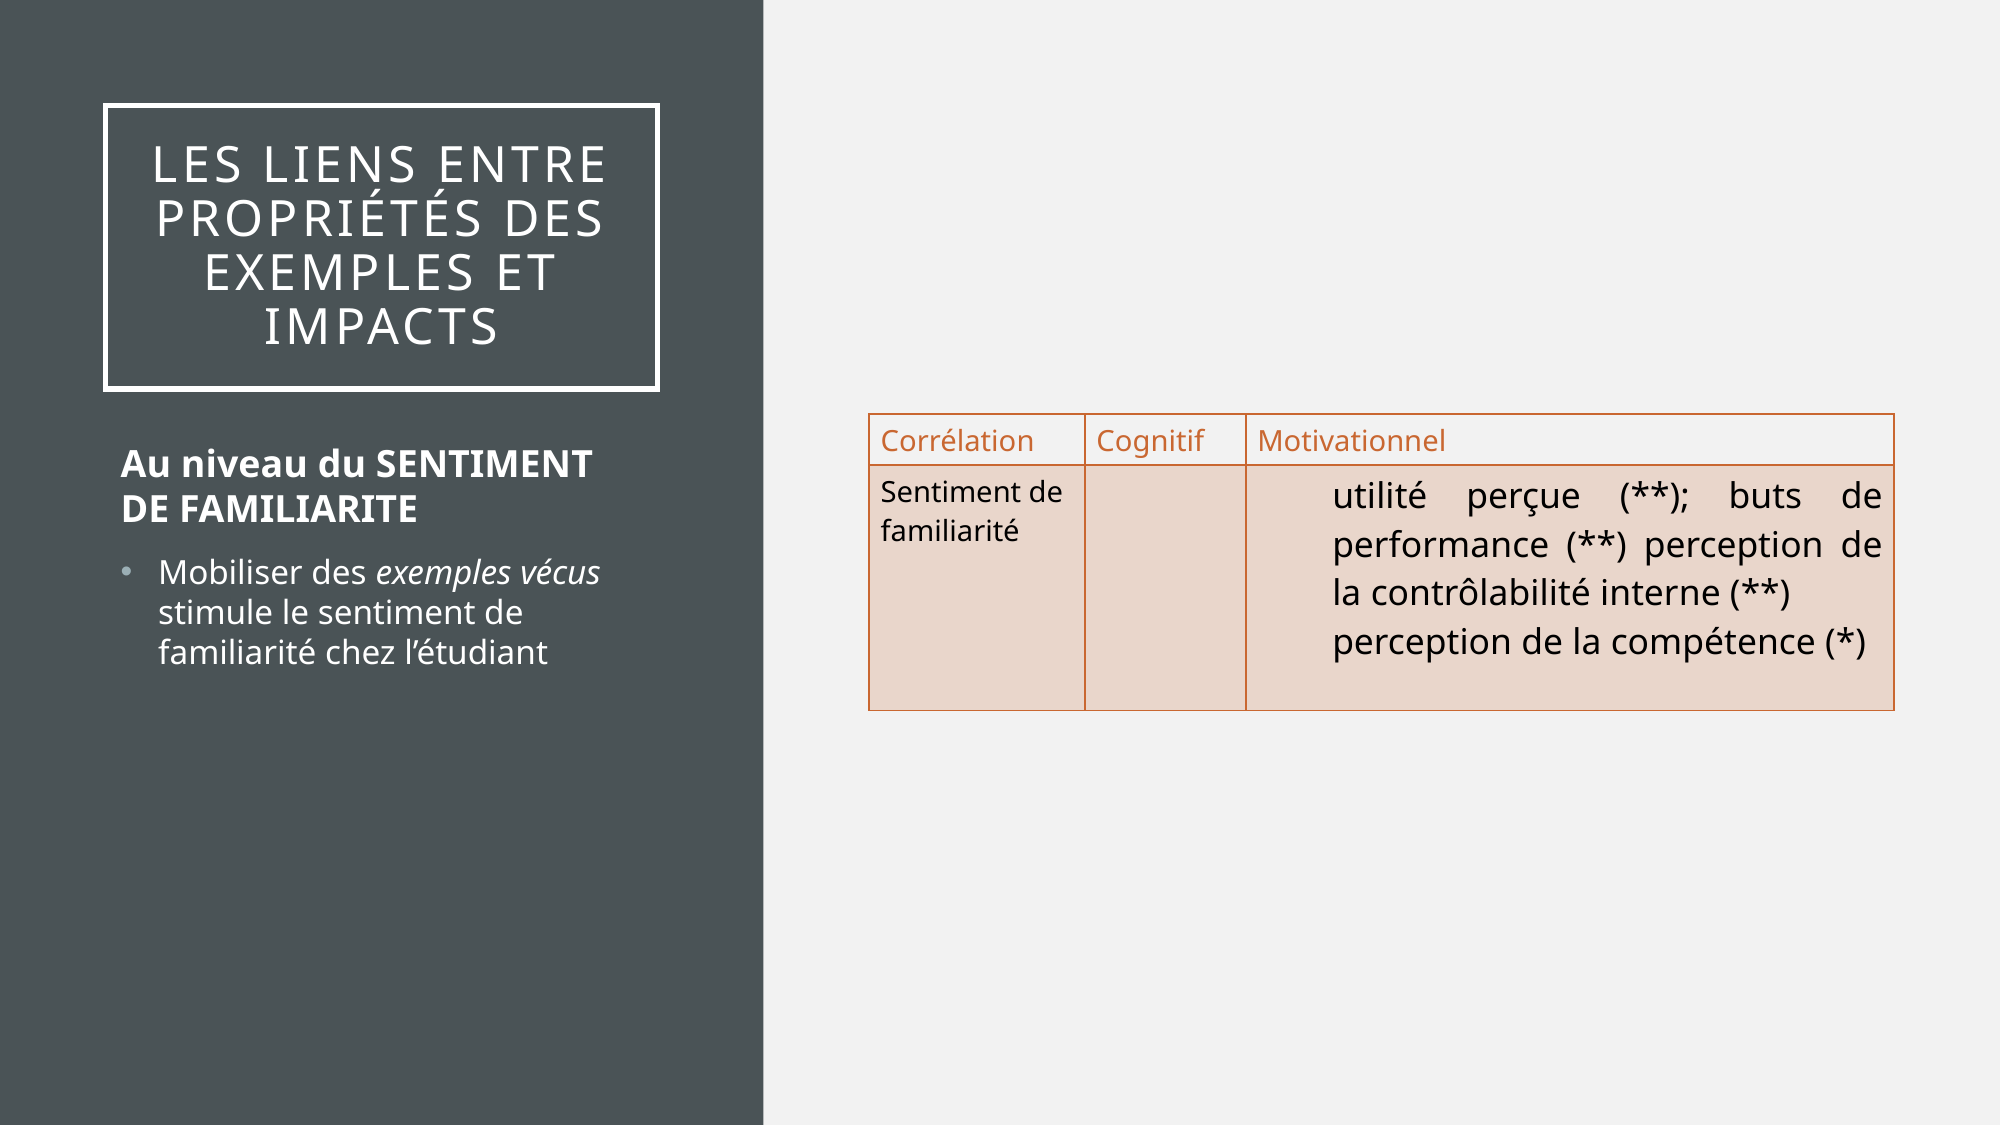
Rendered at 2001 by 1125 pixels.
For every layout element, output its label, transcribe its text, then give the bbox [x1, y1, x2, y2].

table_header Cognitif [1086, 415, 1245, 464]
table_cell utilité perçue (**); buts de performance (**) perception de la contrôlabilité interne (**) perception de la compétence (*) [1247, 466, 1893, 710]
text_box [764, 0, 2000, 1125]
table_header Motivationnel [1247, 415, 1893, 464]
table_header Corrélation [870, 415, 1084, 464]
title Les liens entre propriétés des exemples et impacts [103, 103, 660, 392]
table_cell Sentiment de familiarité [870, 466, 1084, 710]
list Au niveau du SENTIMENT DE FAMILIARITE Mobiliser des exemples vécus stimule le sentiment de familiarité chez l’étudiant [105, 432, 658, 994]
table_cell [1086, 466, 1245, 710]
text_box [0, 0, 764, 1125]
